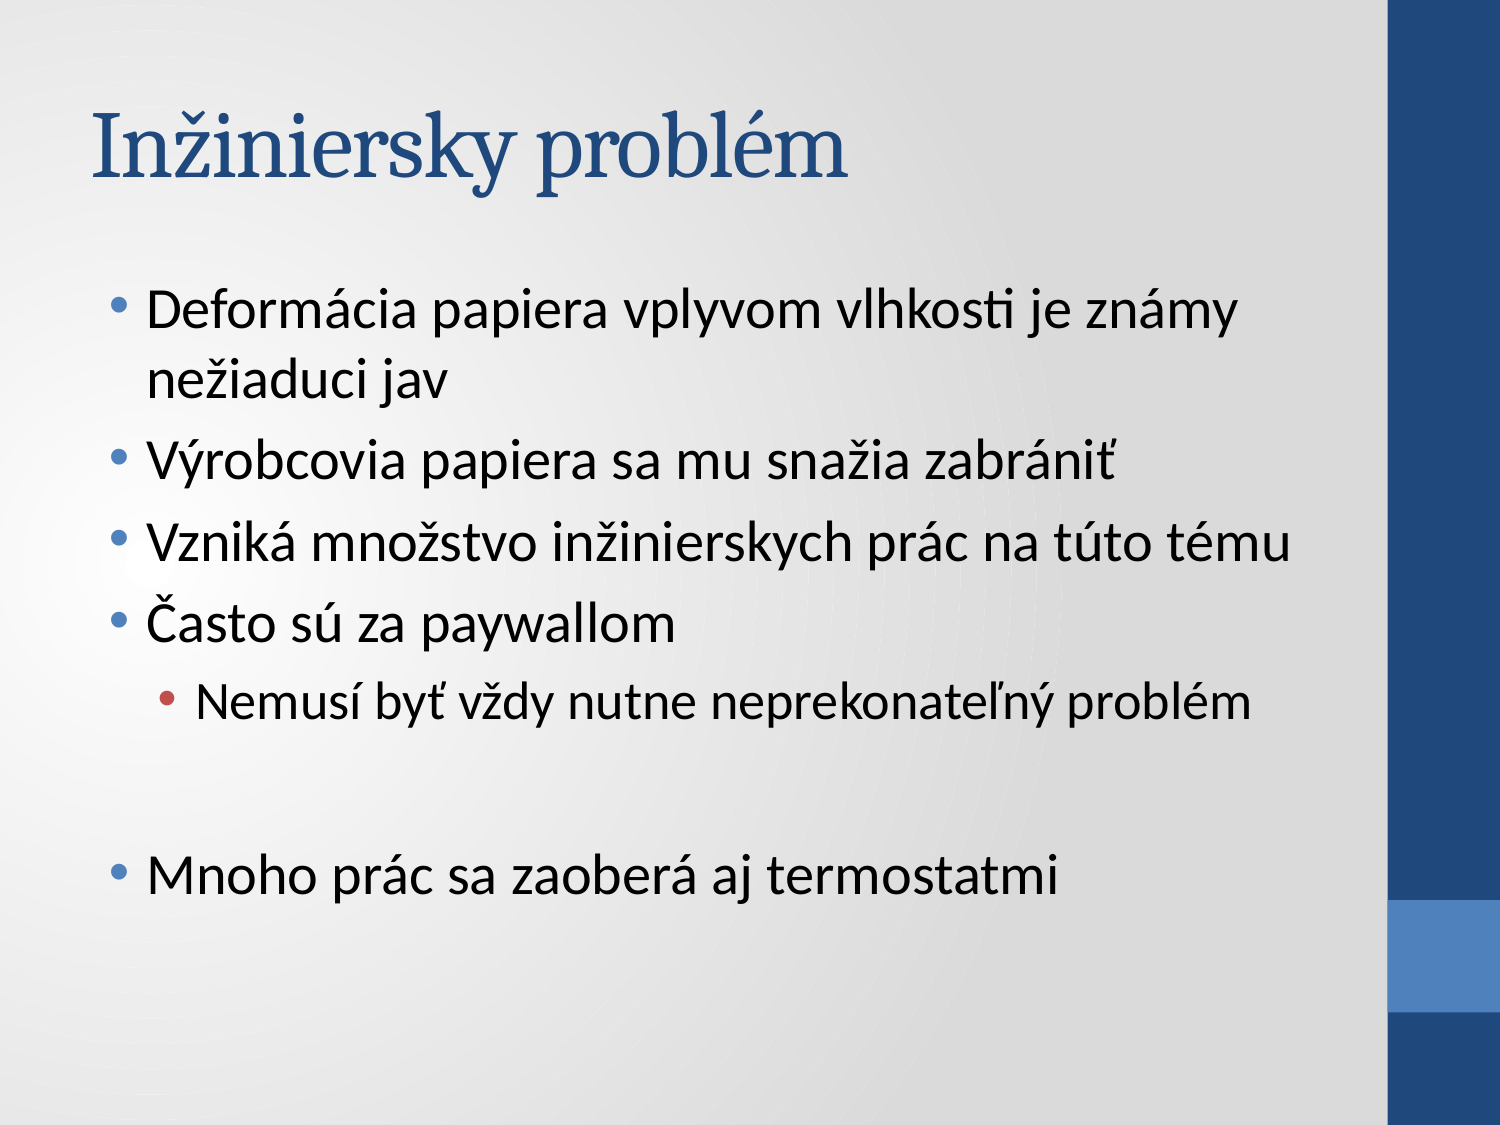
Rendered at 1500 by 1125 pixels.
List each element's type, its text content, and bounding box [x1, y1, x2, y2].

list Deformácia papiera vplyvom vlhkosti je známy nežiaduci jav Výrobcovia papiera sa mu snažia zabrániť Vzniká množstvo inžinierskych prác na túto tému Často sú za paywallom Nemusí byť vždy nutne neprekonateľný problém Mnoho prác sa zaoberá aj termostatmi [75, 262, 1325, 1050]
title Inžiniersky problém [75, 45, 1325, 233]
